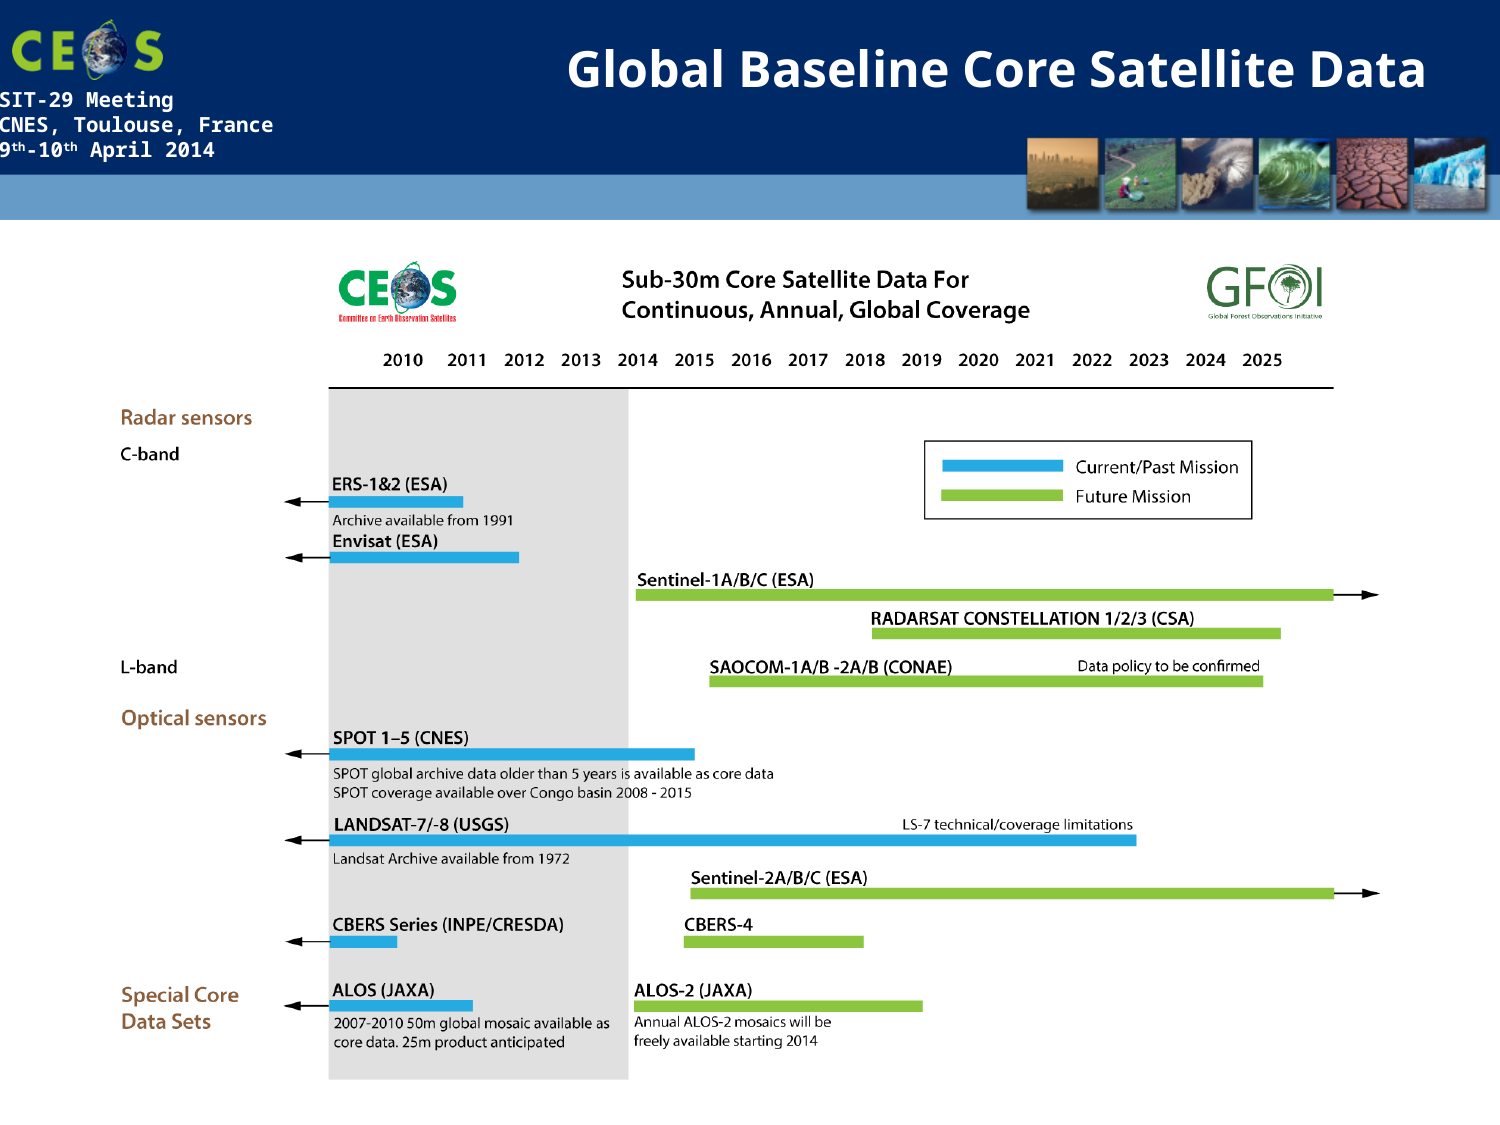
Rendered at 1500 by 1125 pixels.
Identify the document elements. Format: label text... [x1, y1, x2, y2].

picture [100, 249, 1402, 1108]
text_box Global Baseline Core Satellite Data [254, 17, 1443, 118]
picture [0, 0, 1500, 220]
picture [0, 98, 6, 105]
